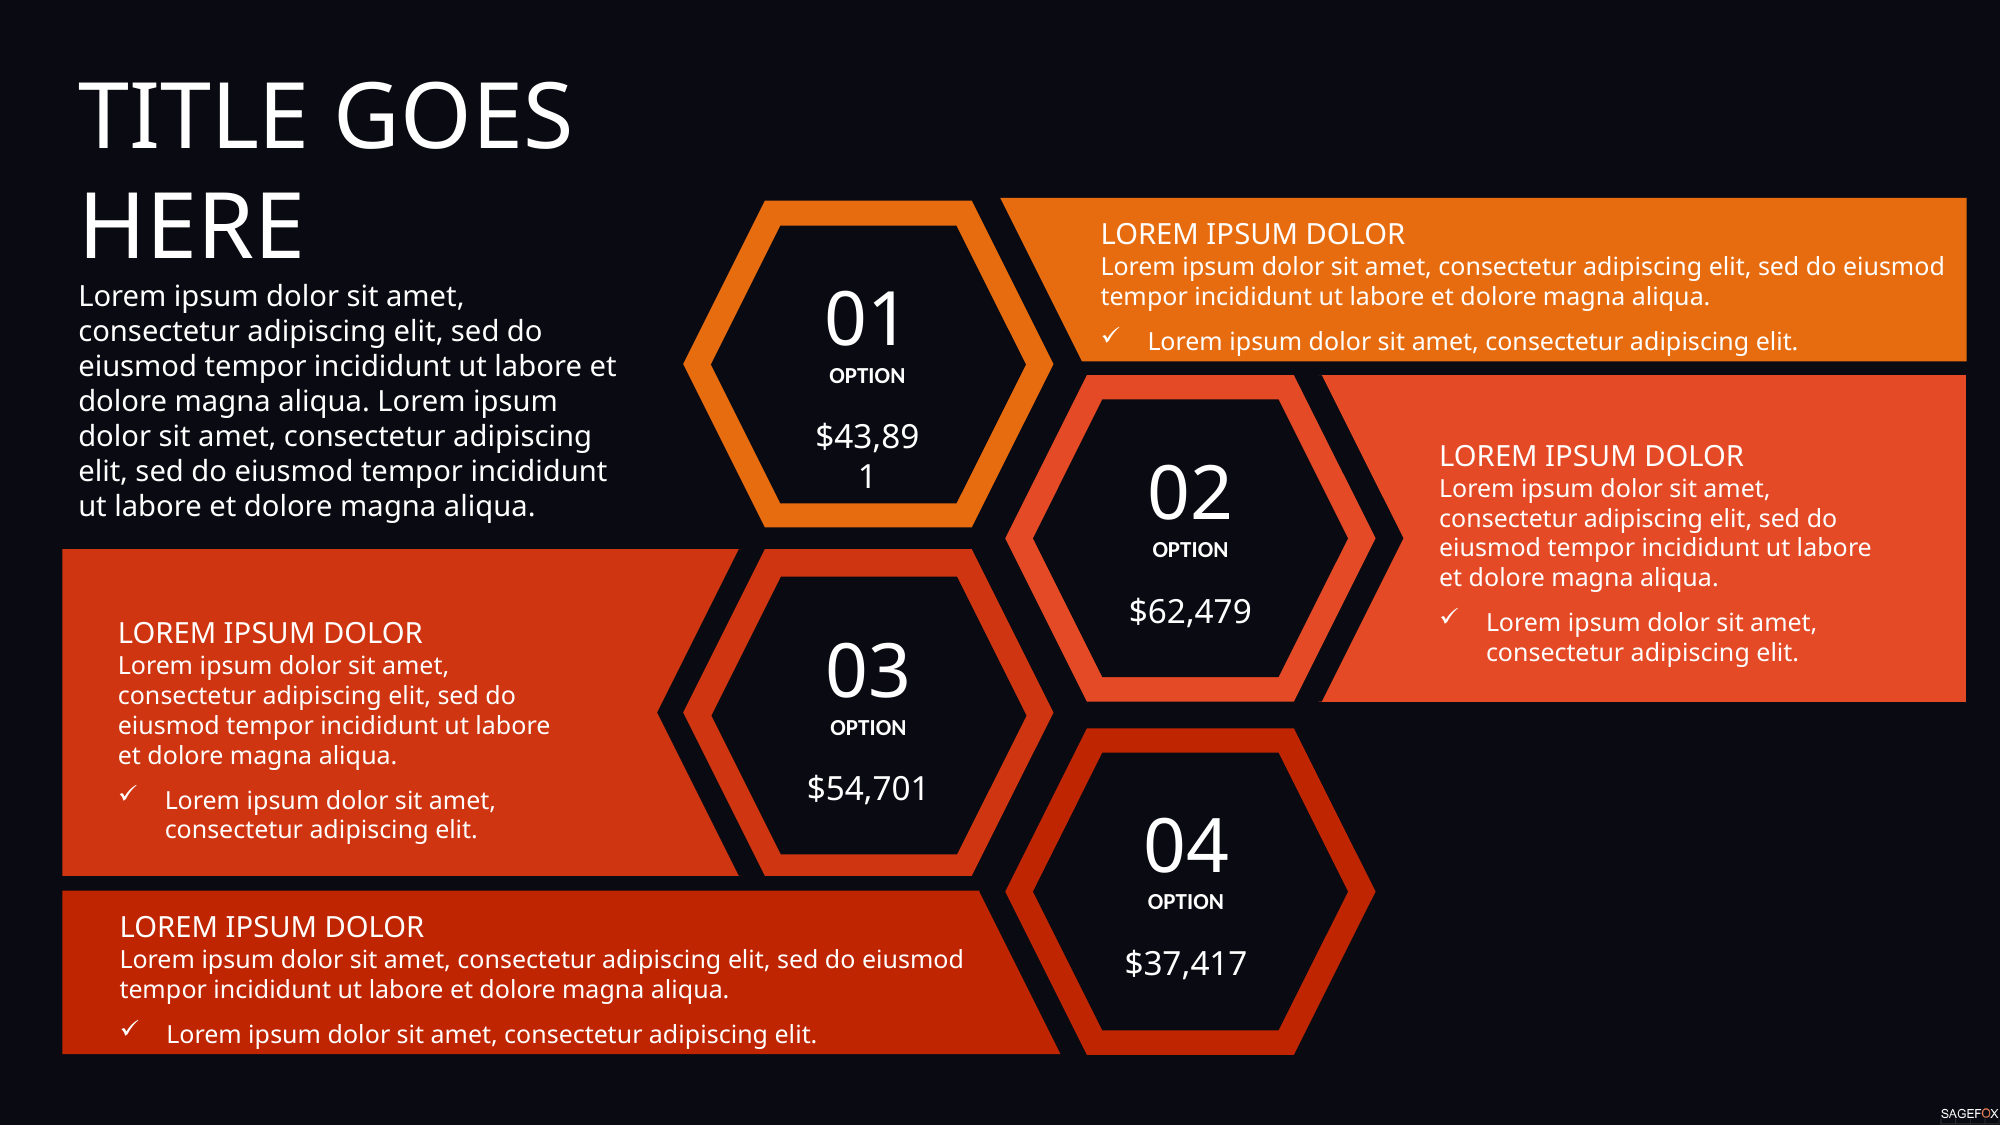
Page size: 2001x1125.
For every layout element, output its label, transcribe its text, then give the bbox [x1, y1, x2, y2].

text_box TITLE GOES HERE Lorem ipsum dolor sit amet, consectetur adipiscing elit, sed do eiusmod tempor incididunt ut labore et dolore magna aliqua. Lorem ipsum dolor sit amet, consectetur adipiscing elit, sed do eiusmod tempor incididunt ut labore et dolore magna aliqua. [63, 49, 638, 575]
text_box [61, 889, 1063, 1056]
text_box 03 OPTION $54,701 [791, 614, 945, 815]
text_box 02 OPTION $62,479 [1114, 437, 1267, 638]
text_box [1004, 727, 1377, 1056]
text_box [61, 548, 744, 877]
text_box [1317, 373, 1967, 703]
text_box LOREM IPSUM DOLOR Lorem ipsum dolor sit amet, consectetur adipiscing elit, sed do eiusmod tempor incididunt ut labore et dolore magna aliqua. Lorem ipsum dolor sit amet, consectetur adipiscing elit. [104, 900, 985, 1056]
text_box [999, 196, 1968, 363]
text_box [1004, 373, 1377, 703]
text_box [682, 199, 1055, 529]
text_box LOREM IPSUM DOLOR Lorem ipsum dolor sit amet, consectetur adipiscing elit, sed do eiusmod tempor incididunt ut labore et dolore magna aliqua. Lorem ipsum dolor sit amet, consectetur adipiscing elit. [1424, 429, 1916, 675]
picture [1939, 1108, 2000, 1125]
text_box [1031, 398, 1350, 679]
text_box LOREM IPSUM DOLOR Lorem ipsum dolor sit amet, consectetur adipiscing elit, sed do eiusmod tempor incididunt ut labore et dolore magna aliqua. Lorem ipsum dolor sit amet, consectetur adipiscing elit. [103, 607, 595, 852]
text_box [709, 224, 1028, 505]
text_box 01 OPTION $43,891 [799, 263, 935, 503]
text_box 04 OPTION $37,417 [1109, 789, 1263, 990]
text_box [710, 575, 1028, 856]
text_box [682, 548, 1055, 877]
text_box [1031, 751, 1350, 1032]
text_box LOREM IPSUM DOLOR Lorem ipsum dolor sit amet, consectetur adipiscing elit, sed do eiusmod tempor incididunt ut labore et dolore magna aliqua. Lorem ipsum dolor sit amet, consectetur adipiscing elit. [1085, 207, 1966, 363]
